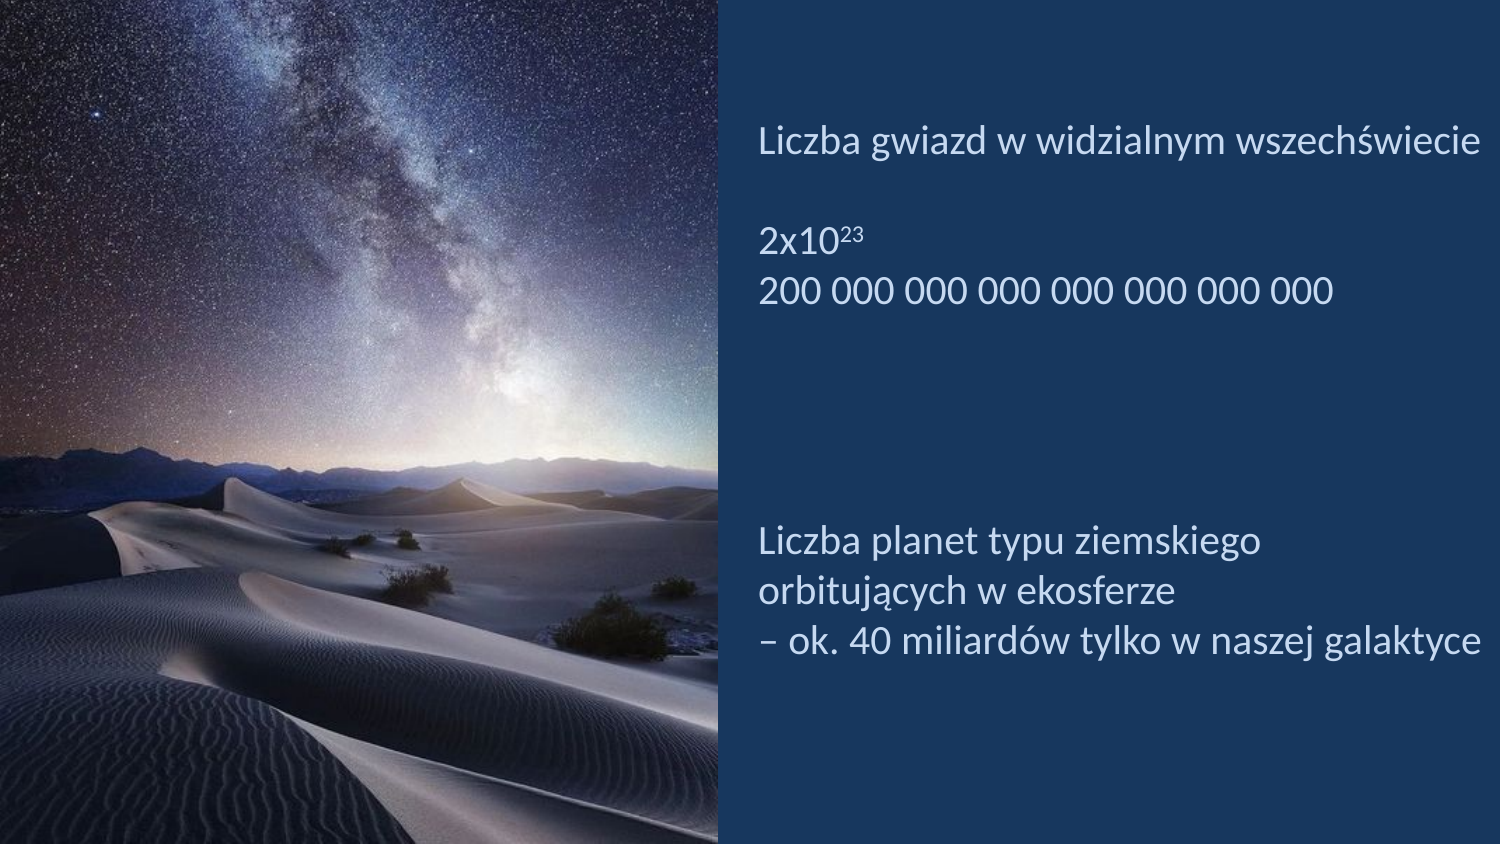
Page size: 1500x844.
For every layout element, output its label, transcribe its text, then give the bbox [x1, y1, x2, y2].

text_box Liczba gwiazd w widzialnym wszechświecie 2x1023 200 000 000 000 000 000 000 000 Liczba planet typu ziemskiego orbitujących w ekosferze – ok. 40 miliardów tylko w naszej galaktyce [743, 105, 1498, 671]
picture [0, 0, 718, 844]
